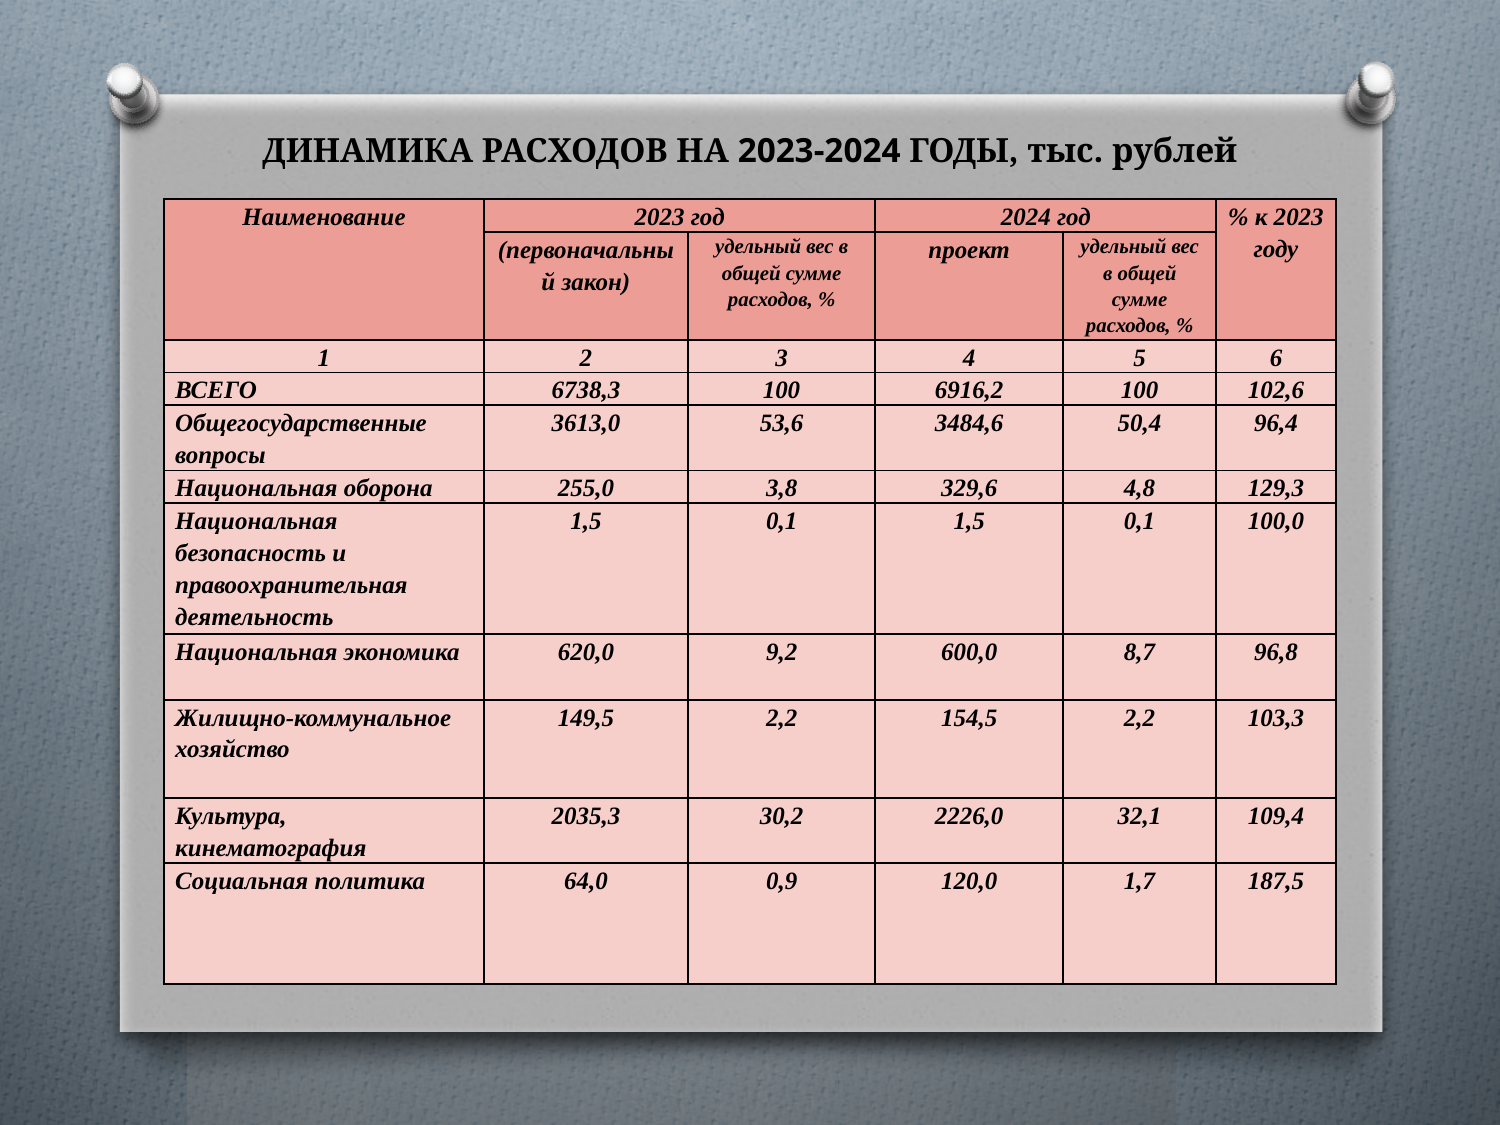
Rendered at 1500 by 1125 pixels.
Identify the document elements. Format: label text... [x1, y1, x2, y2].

table_cell проект [876, 233, 1062, 339]
table_cell 2226,0 [876, 799, 1062, 862]
table_cell 4 [876, 341, 1062, 372]
table_cell 120,0 [876, 864, 1062, 983]
table_cell ВСЕГО [165, 373, 483, 404]
picture [1317, 35, 1439, 146]
table_cell 100 [689, 373, 874, 404]
table_header Наименование [165, 200, 483, 339]
table_cell 149,5 [485, 701, 687, 797]
table_cell 30,2 [689, 799, 874, 862]
table_cell 5 [1064, 341, 1215, 372]
table_cell 154,5 [876, 701, 1062, 797]
table_cell 6 [1217, 341, 1335, 372]
table_cell Национальная безопасность и правоохранительная деятельность [165, 504, 483, 633]
table_cell 4,8 [1064, 471, 1215, 502]
table_cell 3613,0 [485, 406, 687, 470]
table_cell 0,1 [689, 504, 874, 633]
table_cell 96,8 [1217, 635, 1335, 699]
table_header 2024 год [876, 200, 1215, 231]
table_cell 1,5 [485, 504, 687, 633]
table_cell Национальная оборона [165, 471, 483, 502]
table_cell 6916,2 [876, 373, 1062, 404]
table_cell 6738,3 [485, 373, 687, 404]
table_cell 96,4 [1217, 406, 1335, 470]
table_cell (первоначальный закон) [485, 233, 687, 339]
table_cell Жилищно-коммунальное хозяйство [165, 701, 483, 797]
table_cell 109,4 [1217, 799, 1335, 862]
table_cell 64,0 [485, 864, 687, 983]
title ДИНАМИКА РАСХОДОВ НА 2023-2024 ГОДЫ, тыс. рублей [123, 90, 1376, 209]
picture [75, 29, 198, 137]
table_cell Общегосударственные вопросы [165, 406, 483, 470]
table_cell 0,1 [1064, 504, 1215, 633]
table_cell 102,6 [1217, 373, 1335, 404]
table_cell 8,7 [1064, 635, 1215, 699]
table_header 2023 год [485, 200, 874, 231]
table_cell 600,0 [876, 635, 1062, 699]
table_cell 255,0 [485, 471, 687, 502]
table_cell 129,3 [1217, 471, 1335, 502]
table_cell 187,5 [1217, 864, 1335, 983]
table_cell удельный вес в общей сумме расходов, % [689, 233, 874, 339]
table_cell удельный вес в общей сумме расходов, % [1064, 233, 1215, 339]
table_cell 1,7 [1064, 864, 1215, 983]
table_header % к 2023 году [1217, 200, 1335, 339]
table_cell 103,3 [1217, 701, 1335, 797]
table_cell 2,2 [1064, 701, 1215, 797]
table_cell Национальная экономика [165, 635, 483, 699]
table_cell 50,4 [1064, 406, 1215, 470]
table_cell 3,8 [689, 471, 874, 502]
table_cell 3484,6 [876, 406, 1062, 470]
table_cell 2,2 [689, 701, 874, 797]
table_cell 1 [165, 341, 483, 372]
table_cell 53,6 [689, 406, 874, 470]
table_cell Социальная политика [165, 864, 483, 983]
table_cell 620,0 [485, 635, 687, 699]
table_cell 0,9 [689, 864, 874, 983]
table_cell 3 [689, 341, 874, 372]
table_cell 2 [485, 341, 687, 372]
table_cell 2035,3 [485, 799, 687, 862]
table_cell 32,1 [1064, 799, 1215, 862]
table_cell 100,0 [1217, 504, 1335, 633]
table_cell 329,6 [876, 471, 1062, 502]
table_cell Культура, кинематография [165, 799, 483, 862]
table_cell 100 [1064, 373, 1215, 404]
table_cell 1,5 [876, 504, 1062, 633]
table_cell 9,2 [689, 635, 874, 699]
